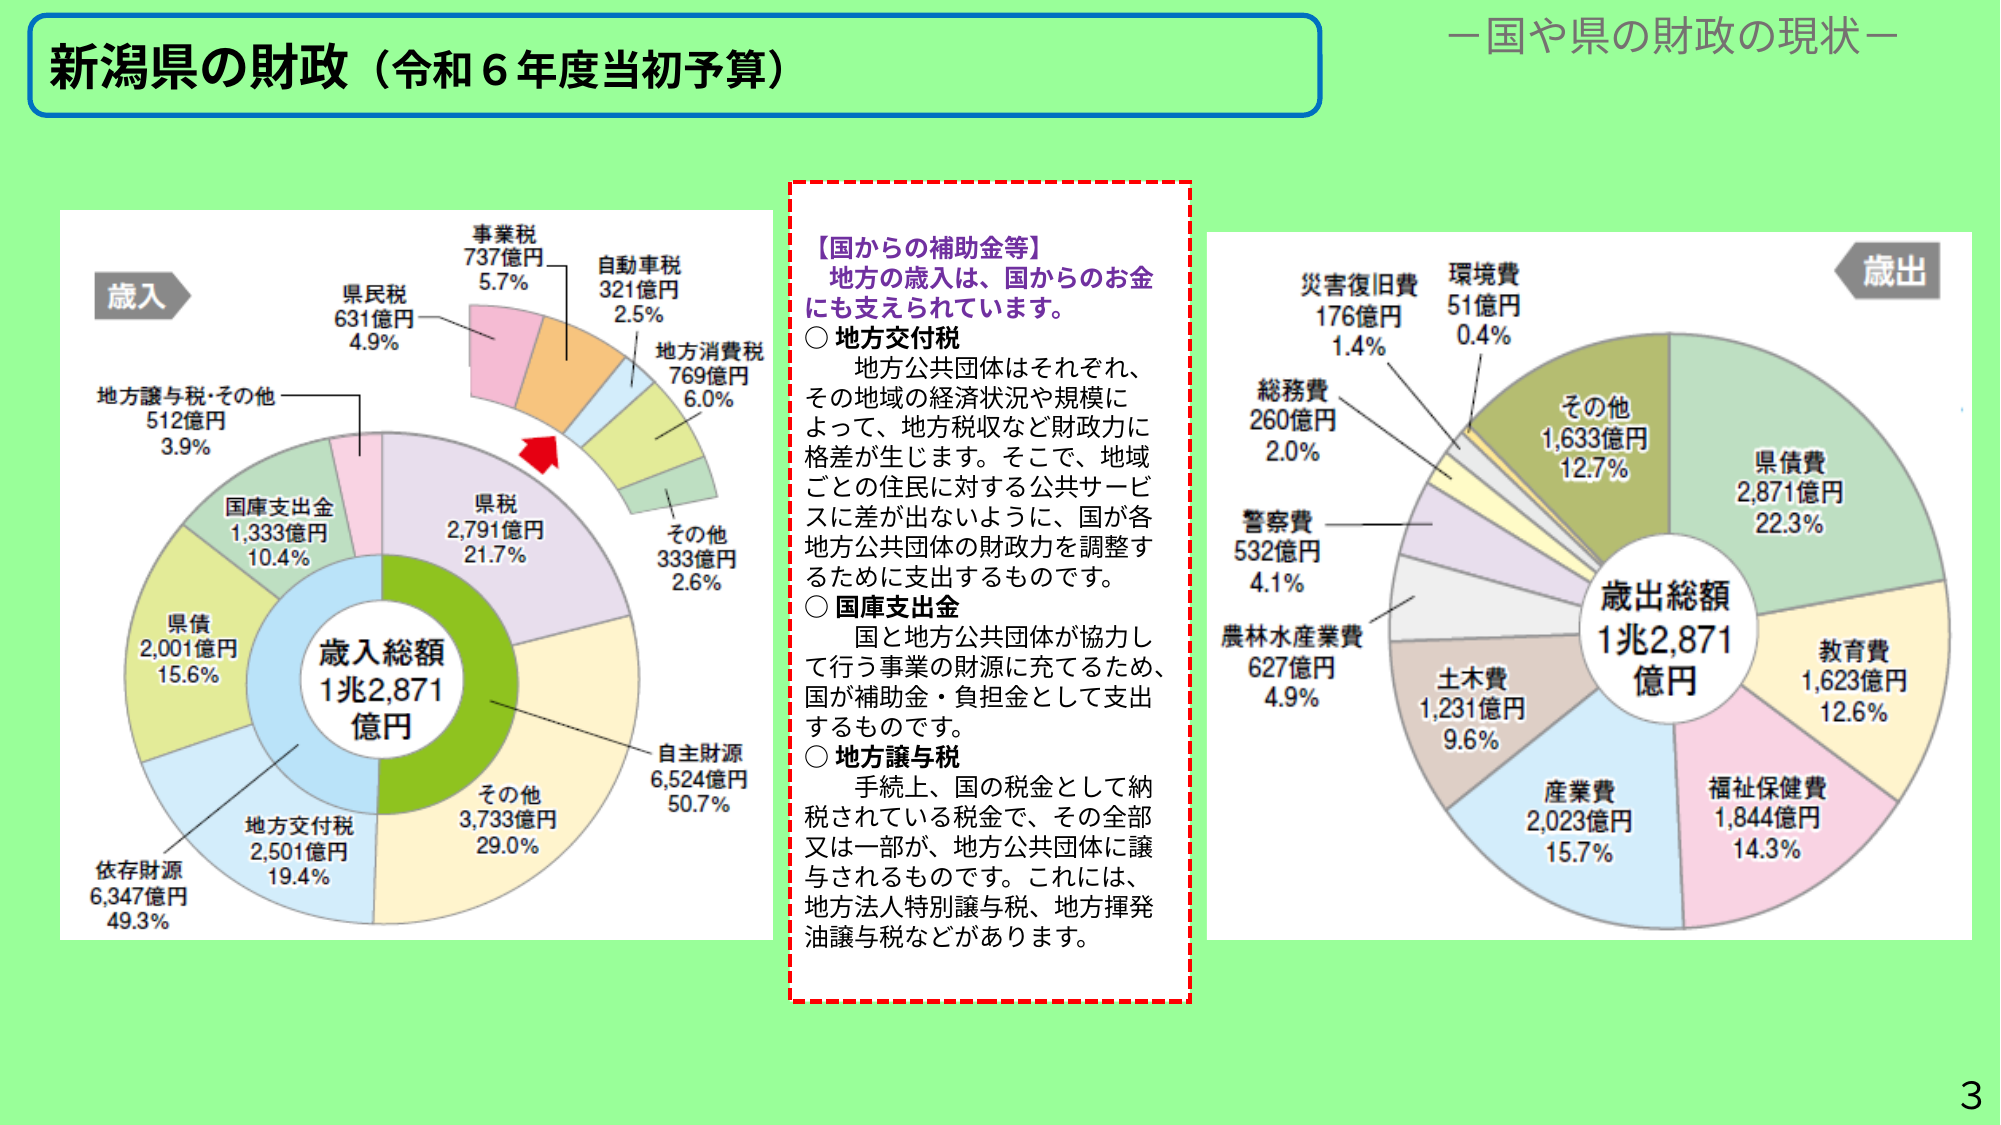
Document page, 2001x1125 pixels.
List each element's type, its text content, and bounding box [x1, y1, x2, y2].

picture [60, 210, 773, 940]
picture [1206, 232, 1972, 940]
text_box －国や県の財政の現状－ [1344, 0, 2000, 70]
text_box 新潟県の財政（令和６年度当初予算） [28, 14, 1321, 117]
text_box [789, 181, 1190, 1002]
text_box ３ [1938, 1064, 2000, 1125]
